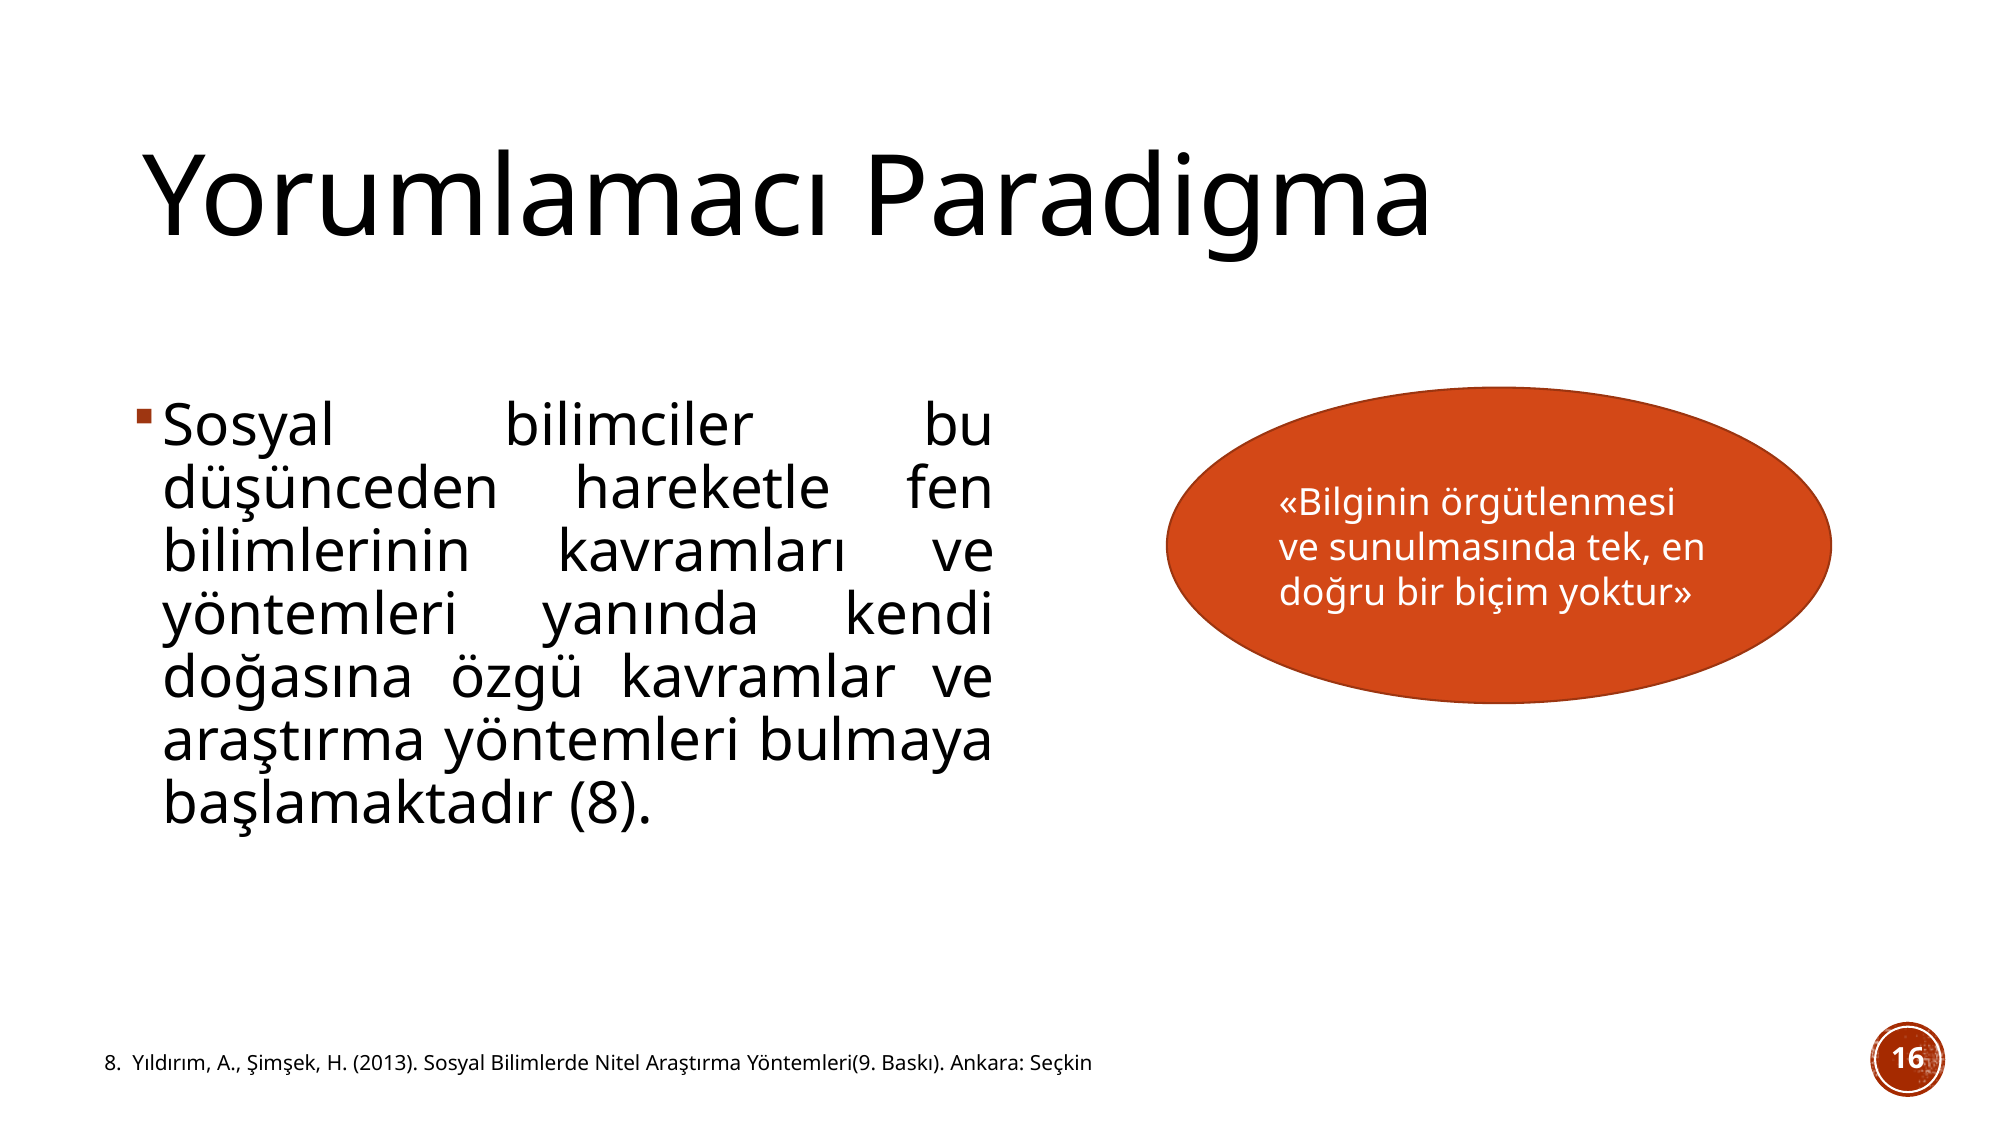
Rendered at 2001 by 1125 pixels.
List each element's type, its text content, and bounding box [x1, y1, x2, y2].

list Sosyal bilimciler bu düşünceden hareketle fen bilimlerinin kavramları ve yöntemleri yanında kendi doğasına özgü kavramlar ve araştırma yöntemleri bulmaya başlamaktadır (8). [117, 387, 1010, 850]
text_box 8. Yıldırım, A., Şimşek, H. (2013). Sosyal Bilimlerde Nitel Araştırma Yöntemleri(9. Baskı). Ankara: Seçkin [89, 1042, 1261, 1082]
slide_number 16 [1855, 1028, 1961, 1089]
title Yorumlamacı Paradigma [127, 67, 1778, 332]
text_box «Bilginin örgütlenmesi ve sunulmasında tek, en doğru bir biçim yoktur» [1165, 386, 1833, 705]
